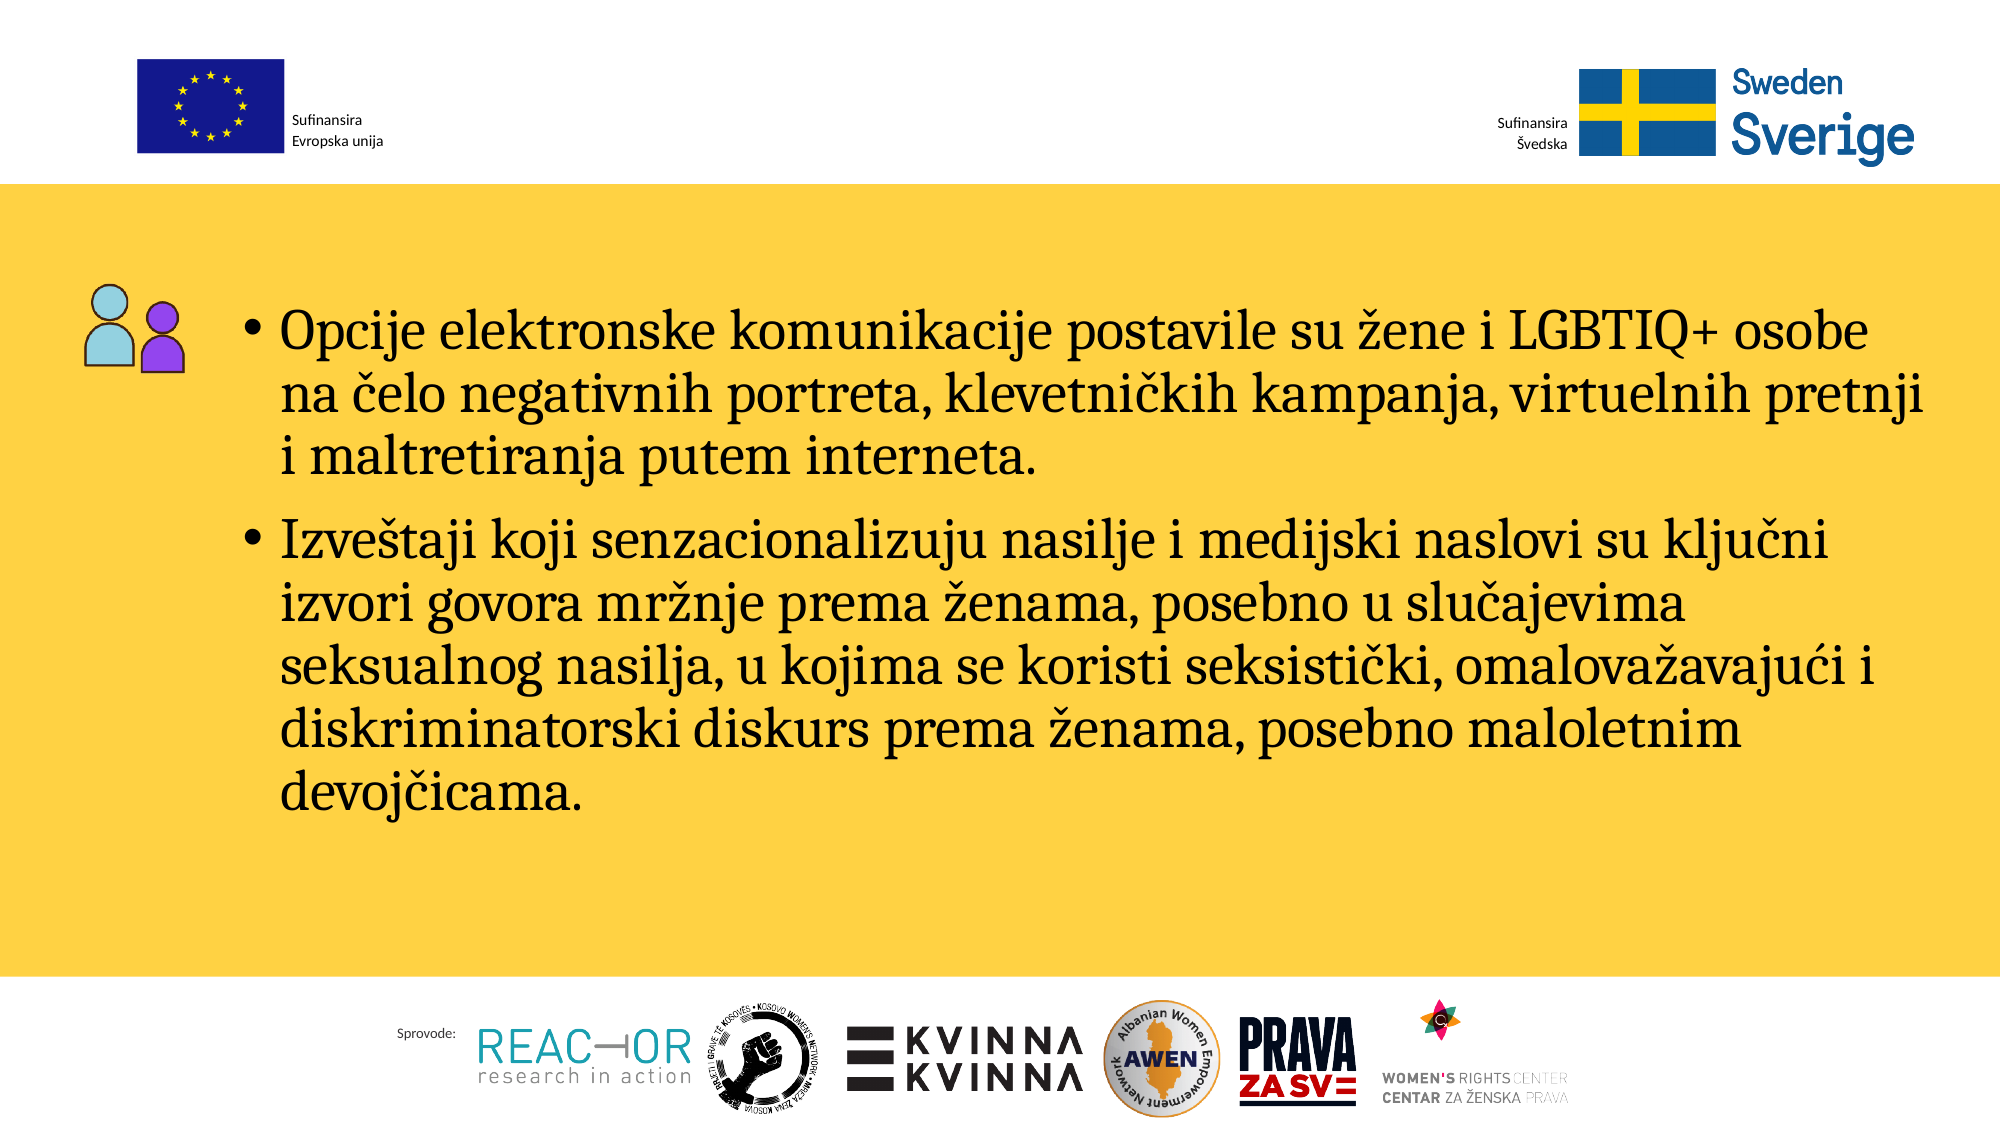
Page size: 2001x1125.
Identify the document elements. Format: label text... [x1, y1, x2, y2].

picture [134, 56, 287, 156]
picture [476, 999, 1568, 1118]
picture [1579, 68, 1914, 167]
list Opcije elektronske komunikacije postavile su žene i LGBTIQ+ osobe na čelo negativnih portreta, klevetničkih kampanja, virtuelnih pretnji i maltretiranja putem interneta. Izveštaji koji senzacionalizuju nasilje i medijski naslovi su ključni izvori govora mržnje prema ženama, posebno u slučajevima seksualnog nasilja, u kojima se koristi seksistički, omalovažavajući i diskriminatorski diskurs prema ženama, posebno maloletnim devojčicama. [227, 291, 1953, 963]
picture [47, 241, 222, 416]
